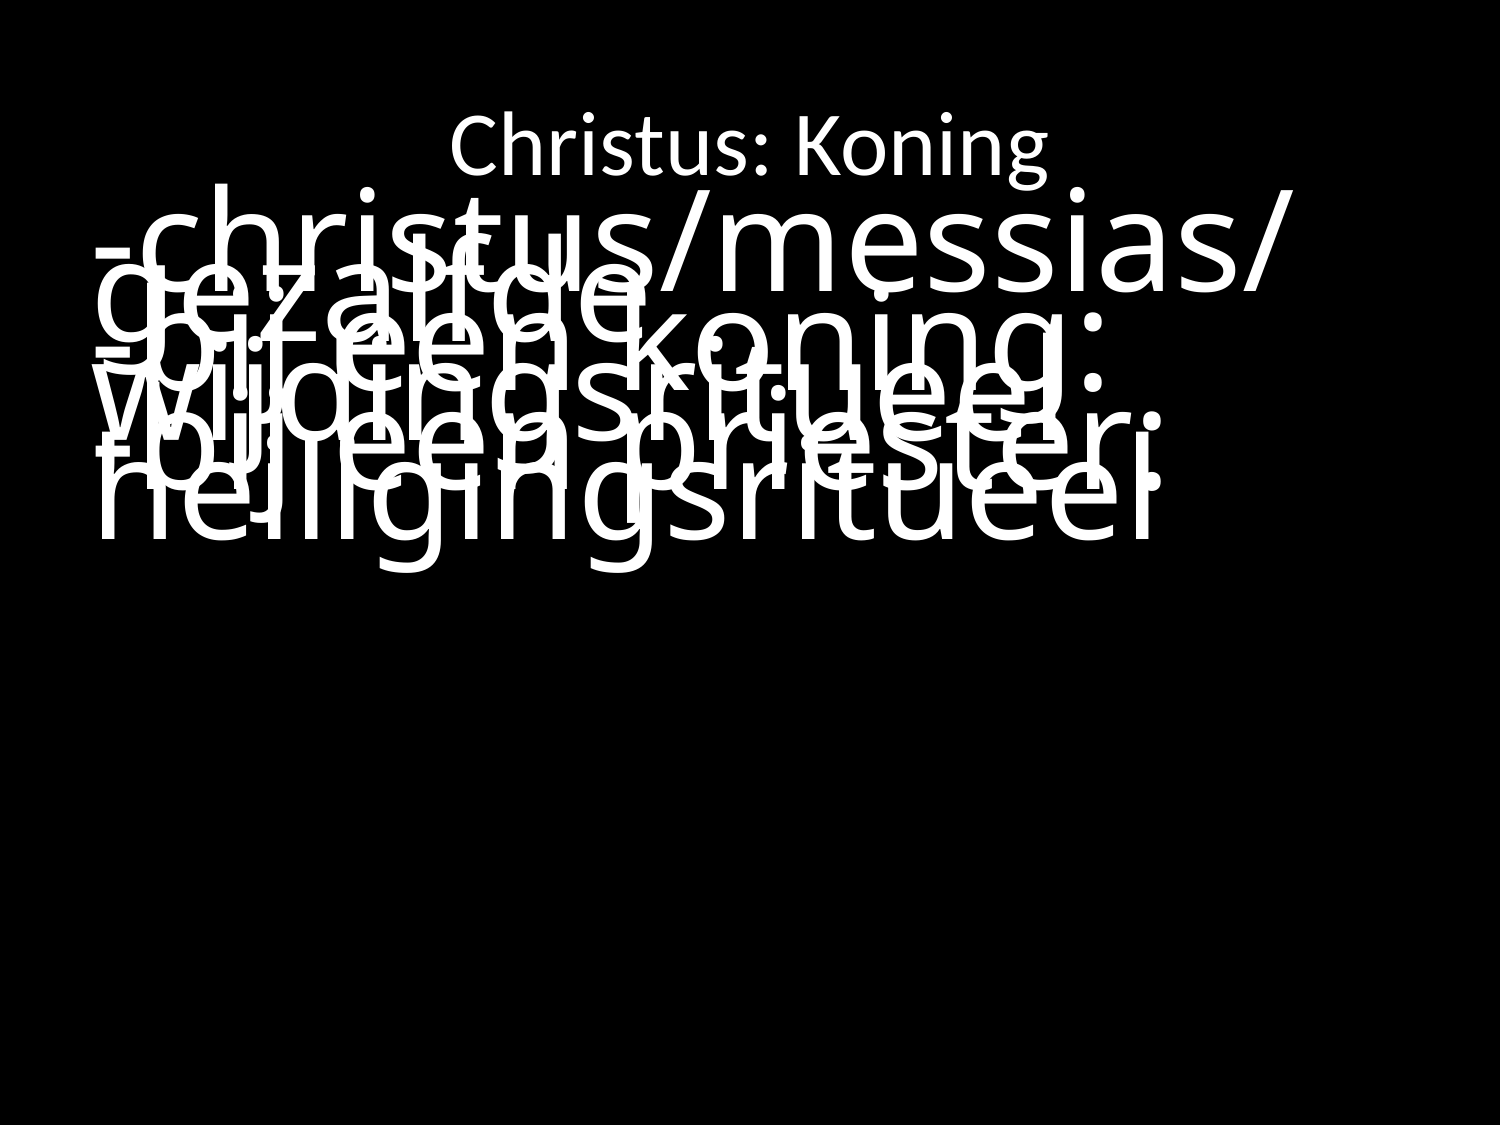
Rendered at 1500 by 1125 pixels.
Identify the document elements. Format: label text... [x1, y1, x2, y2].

title Christus: Koning [75, 45, 1425, 233]
list -christus/messias/gezalfde -bij een koning: wijdingsritueel -bij een priester: heiligingsritueel [75, 262, 1425, 1005]
